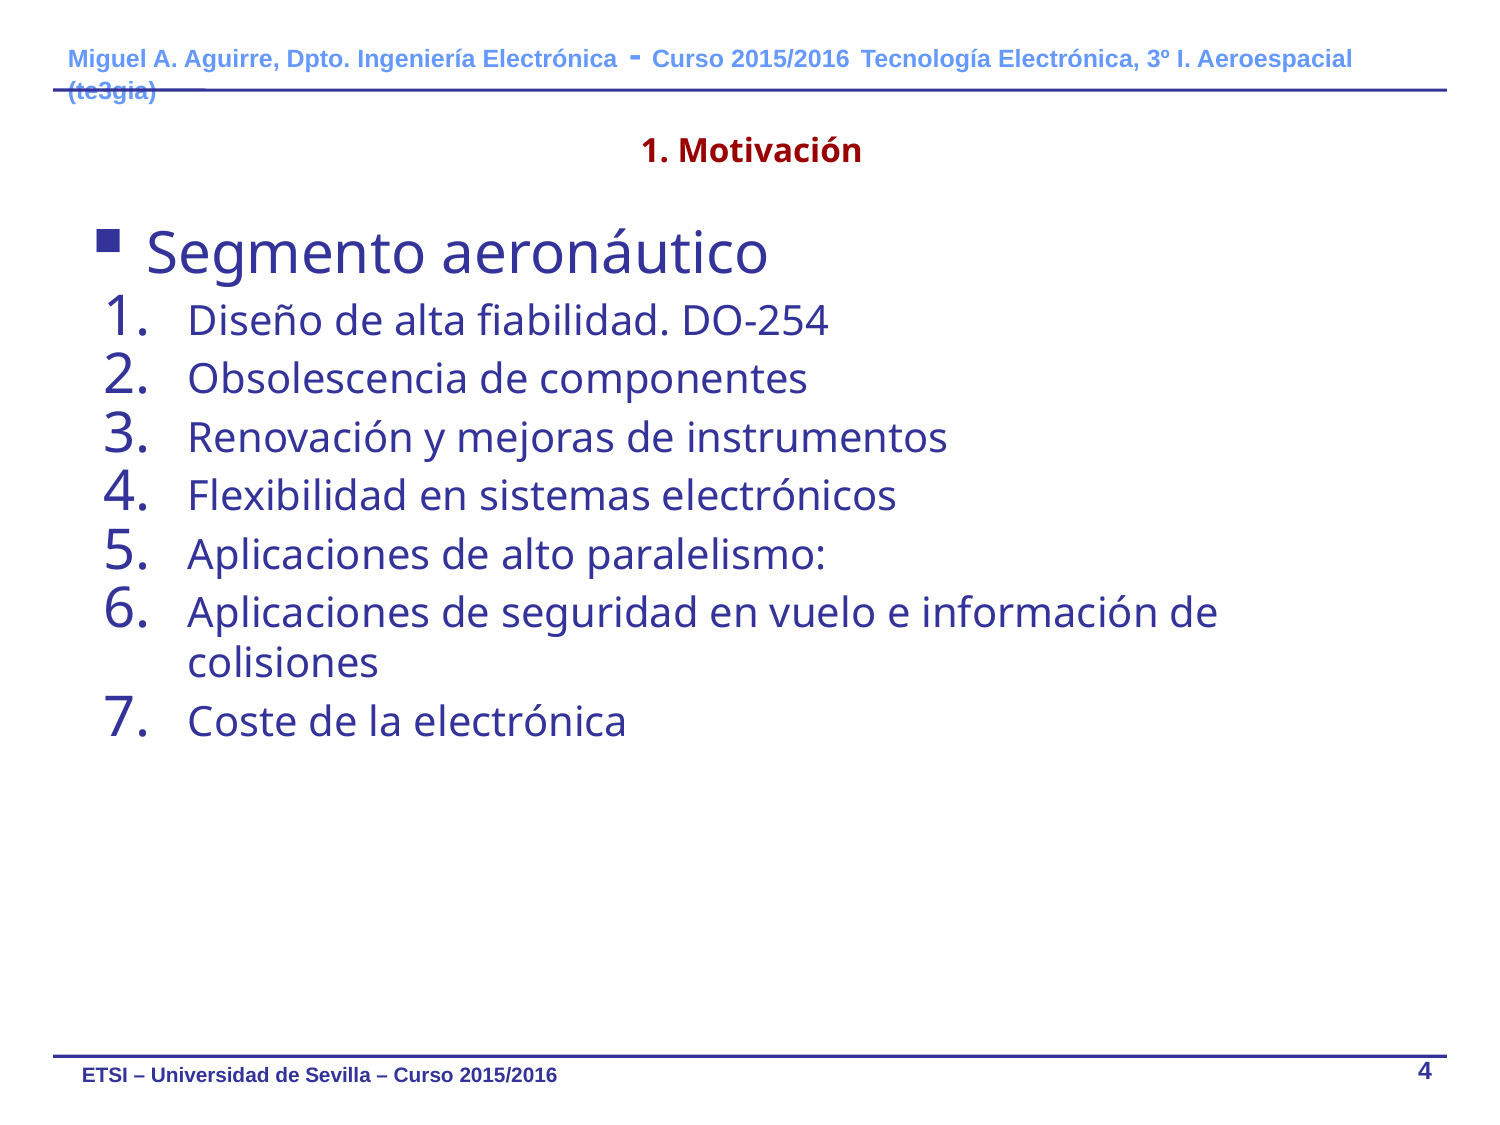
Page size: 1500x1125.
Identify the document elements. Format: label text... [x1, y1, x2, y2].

title 1. Motivación [76, 113, 1427, 185]
list Segmento aeronáutico Diseño de alta fiabilidad. DO-254 Obsolescencia de componentes Renovación y mejoras de instrumentos Flexibilidad en sistemas electrónicos Aplicaciones de alto paralelismo: Aplicaciones de seguridad en vuelo e información de colisiones Coste de la electrónica [75, 208, 1425, 1035]
